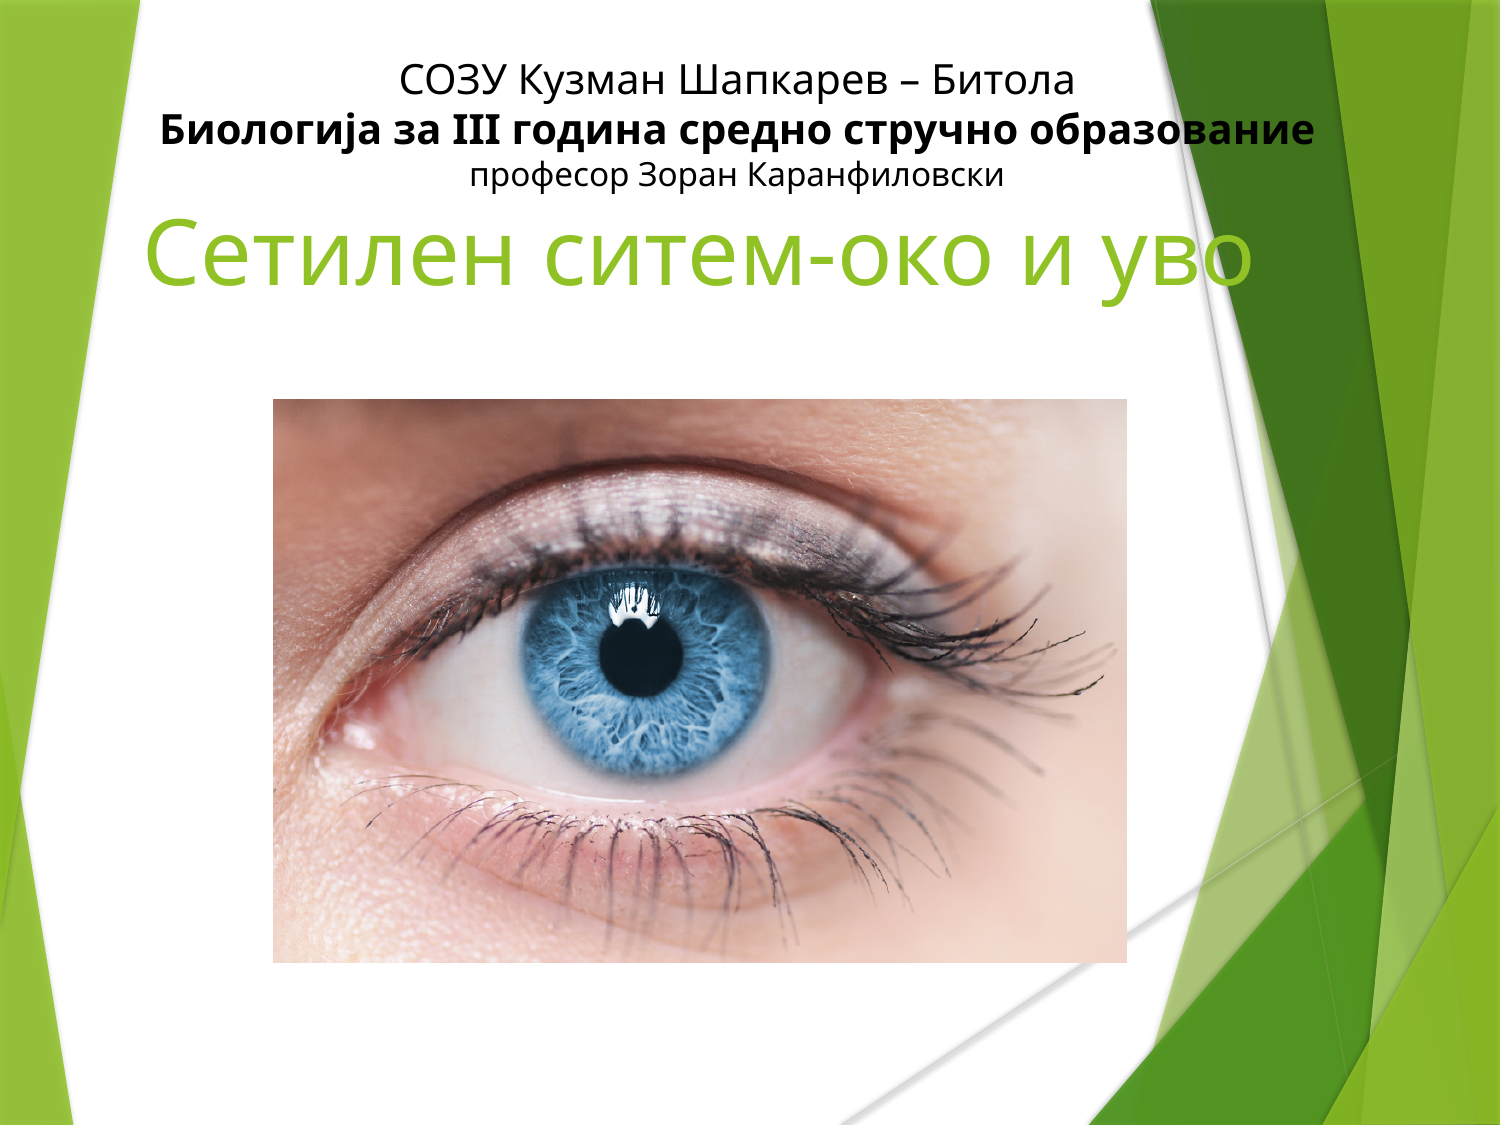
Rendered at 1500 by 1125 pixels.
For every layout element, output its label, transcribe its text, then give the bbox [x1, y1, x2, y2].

picture [272, 399, 1127, 963]
text_box СОЗУ Кузман Шапкарев – Битола Биологија за III година средно стручно образование професор Зоран Каранфиловски [62, 5, 1413, 247]
text_box Сетилен ситем-око и уво [62, 247, 1338, 312]
